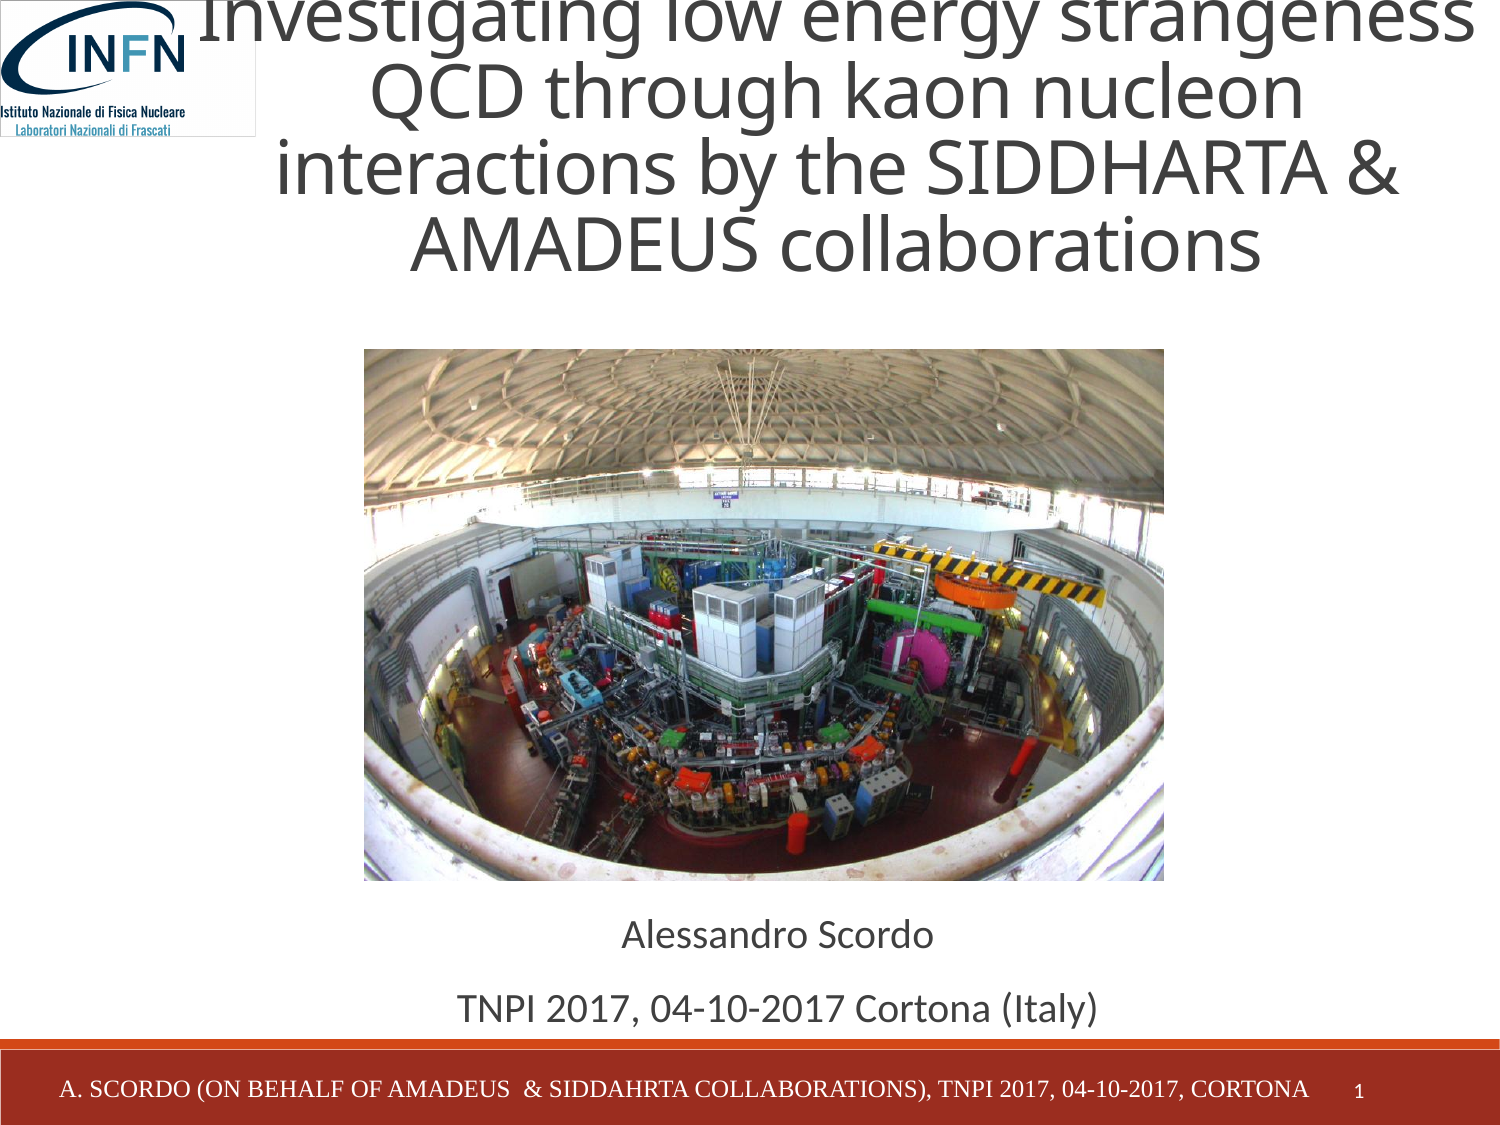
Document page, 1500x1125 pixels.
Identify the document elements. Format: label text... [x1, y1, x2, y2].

picture [363, 349, 1164, 881]
picture [0, 0, 257, 138]
subtitle Alessandro Scordo TNPI 2017, 04-10-2017 Cortona (Italy) [53, 904, 1489, 1057]
footer A. Scordo (on behalf of AMADEUS & SIDDAHRTA collaborations), TNPI 2017, 04-10-2017, Cortona [17, 1057, 1353, 1118]
slide_number 1 [1217, 1059, 1380, 1120]
title Investigating low energy strangeness QCD through kaon nucleon interactions by the SIDDHARTA & AMADEUS collaborations [173, 7, 1500, 294]
